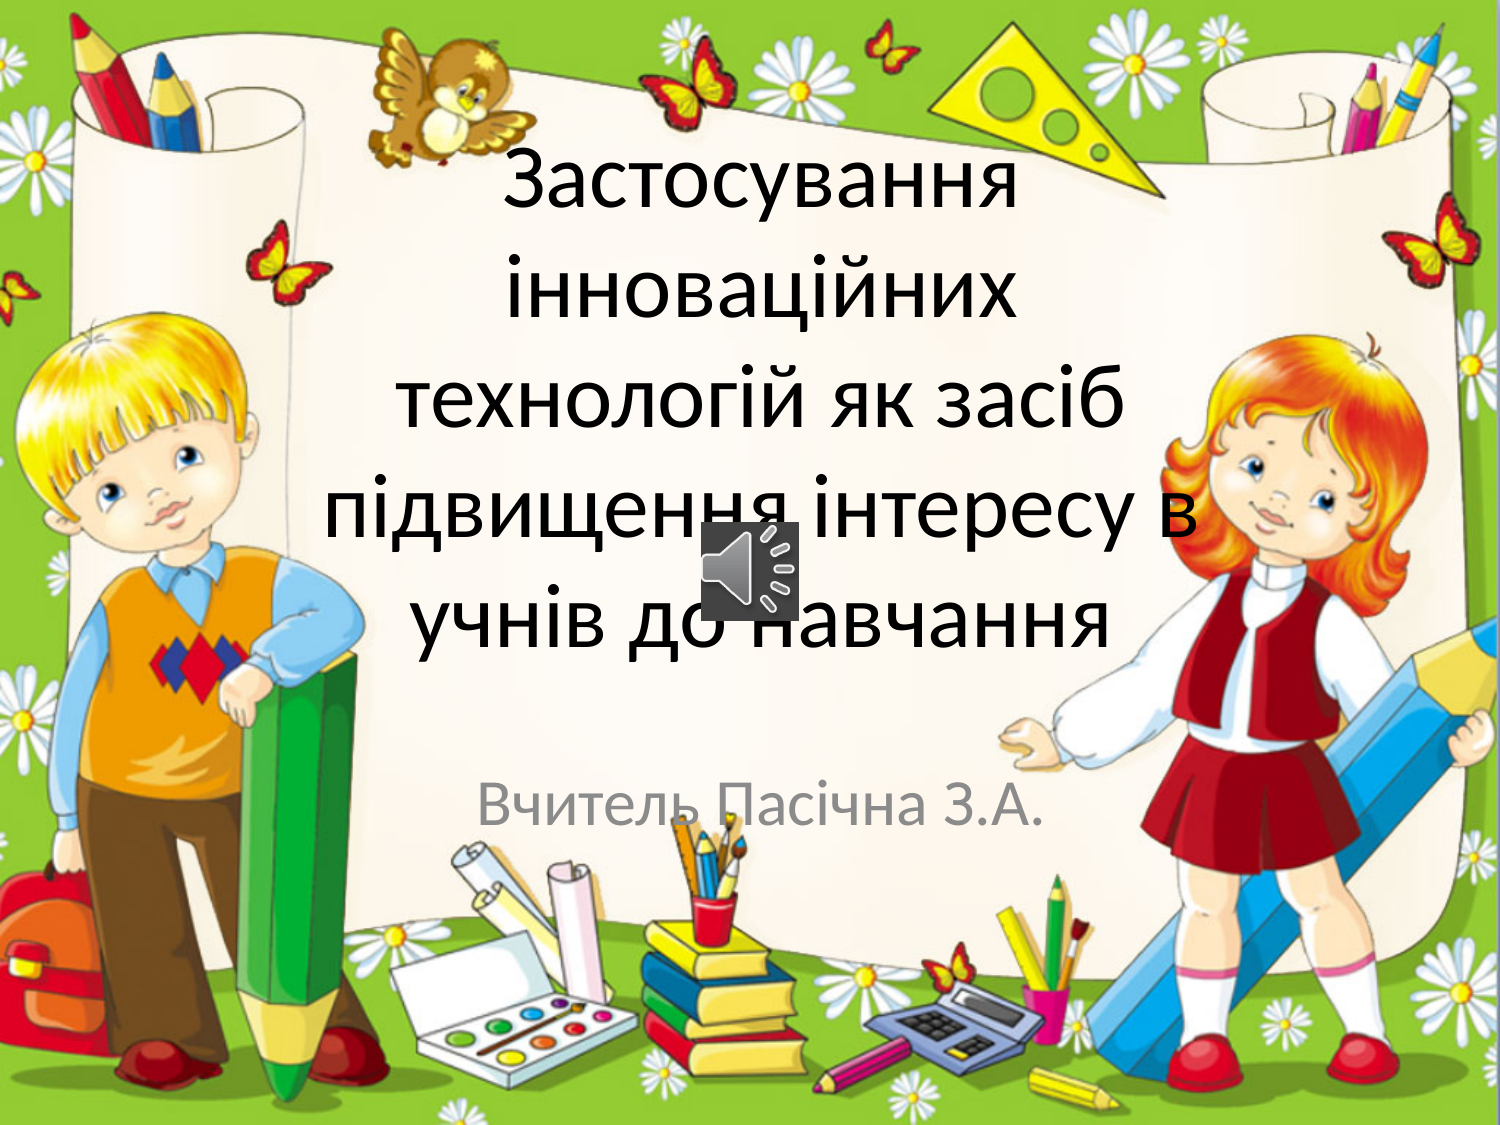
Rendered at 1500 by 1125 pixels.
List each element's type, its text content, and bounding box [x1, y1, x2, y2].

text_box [699, 521, 801, 622]
picture [0, 0, 1500, 1125]
title Застосування інноваційних технологій як засіб підвищення інтересу в учнів до навчання [289, 385, 1235, 398]
subtitle Вчитель Пасічна З.А. [348, 751, 1176, 846]
